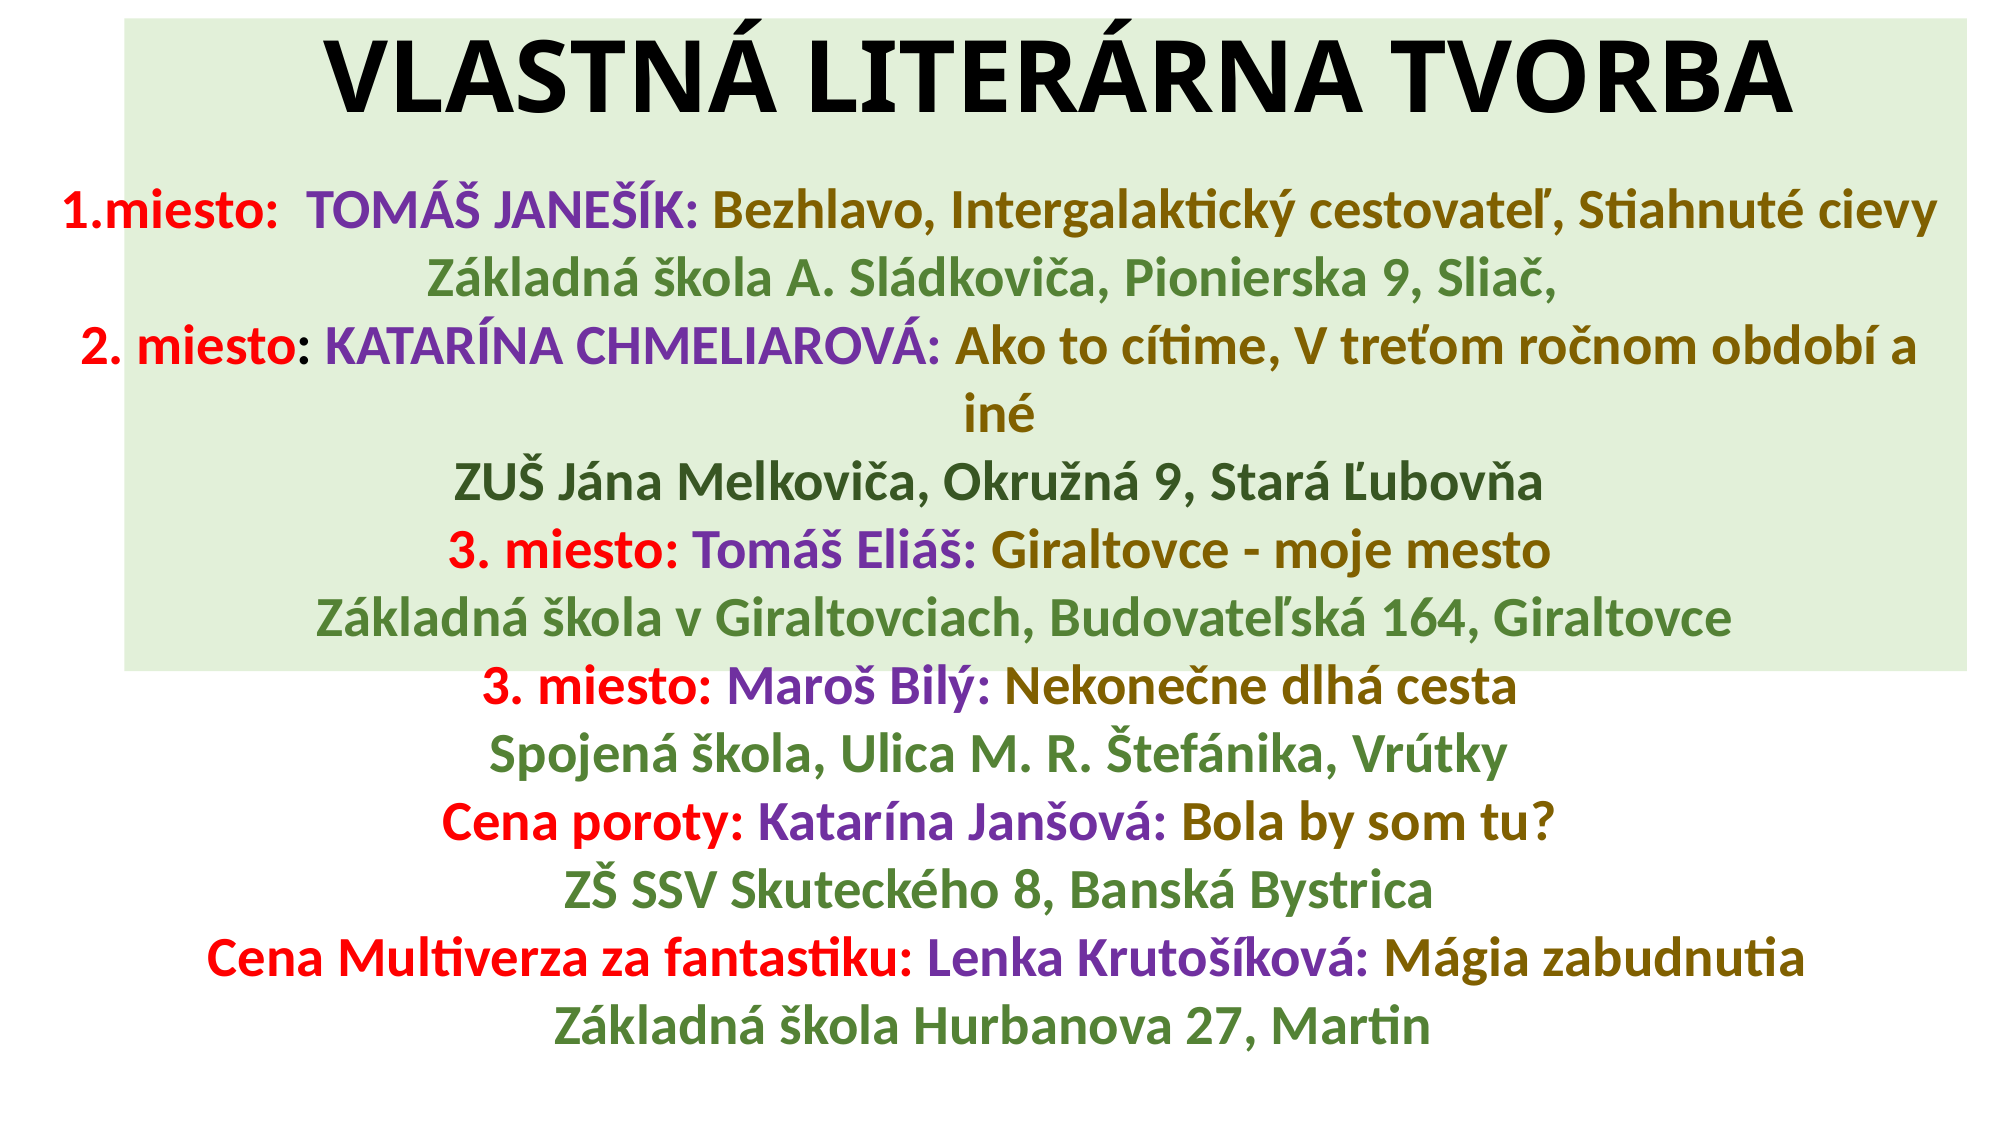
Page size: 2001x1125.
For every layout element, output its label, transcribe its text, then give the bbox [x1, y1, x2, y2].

list VLASTNÁ LITERÁRNA TVORBA [124, 18, 1967, 672]
text_box 1.miesto: TOMÁŠ JANEŠÍK: Bezhlavo, Intergalaktický cestovateľ, Stiahnuté cievy Základná škola A. Sládkoviča, Pionierska 9, Sliač, 2. miesto: KATARÍNA CHMELIAROVÁ: Ako to cítime, V treťom ročnom období a iné ZUŠ Jána Melkoviča, Okružná 9, Stará Ľubovňa 3. miesto: Tomáš Eliáš: Giraltovce - moje mesto Základná škola v Giraltovciach, Budovateľská 164, Giraltovce 3. miesto: Maroš Bilý: Nekonečne dlhá cesta Spojená škola, Ulica M. R. Štefánika, Vrútky Cena poroty: Katarína Janšová: Bola by som tu? ZŠ SSV Skuteckého 8, Banská Bystrica Cena Multiverza za fantastiku: Lenka Krutošíková: Mágia zabudnutia Základná škola Hurbanova 27, Martin [42, 164, 1958, 1094]
